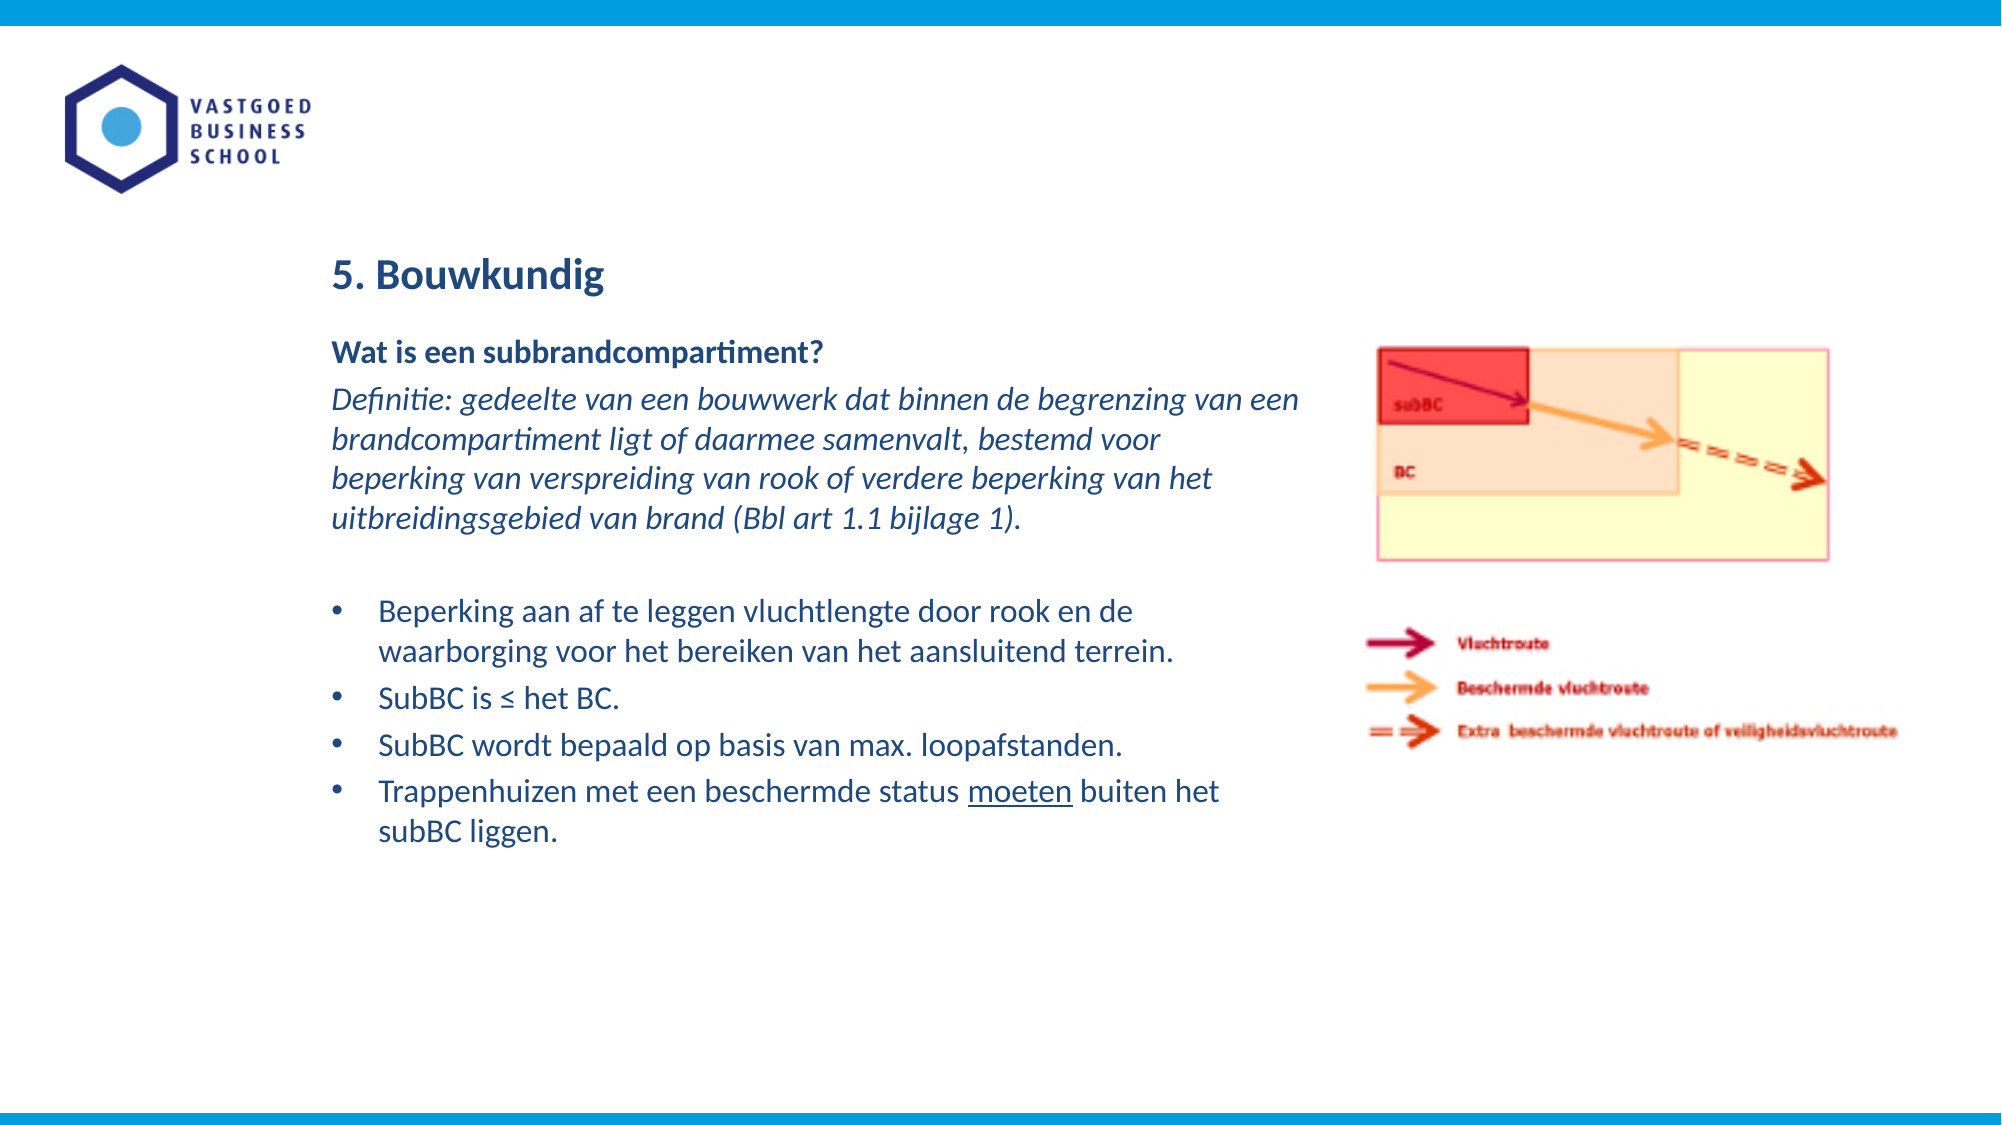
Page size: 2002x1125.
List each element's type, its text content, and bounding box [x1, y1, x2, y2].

picture [41, 58, 330, 202]
picture [1361, 335, 1907, 757]
title 5. Bouwkundig [316, 236, 1820, 372]
text_box Wat is een subbrandcompartiment? Definitie: gedeelte van een bouwwerk dat binnen de begrenzing van een brandcompartiment ligt of daarmee samenvalt, bestemd voor beperking van verspreiding van rook of verdere beperking van het uitbreidingsgebied van brand (Bbl art 1.1 bijlage 1). Beperking aan af te leggen vluchtlengte door rook en de waarborging voor het bereiken van het aansluitend terrein. SubBC is ≤ het BC. SubBC wordt bepaald op basis van max. loopafstanden. Trappenhuizen met een beschermde status moeten buiten het subBC liggen. [316, 322, 1318, 1125]
